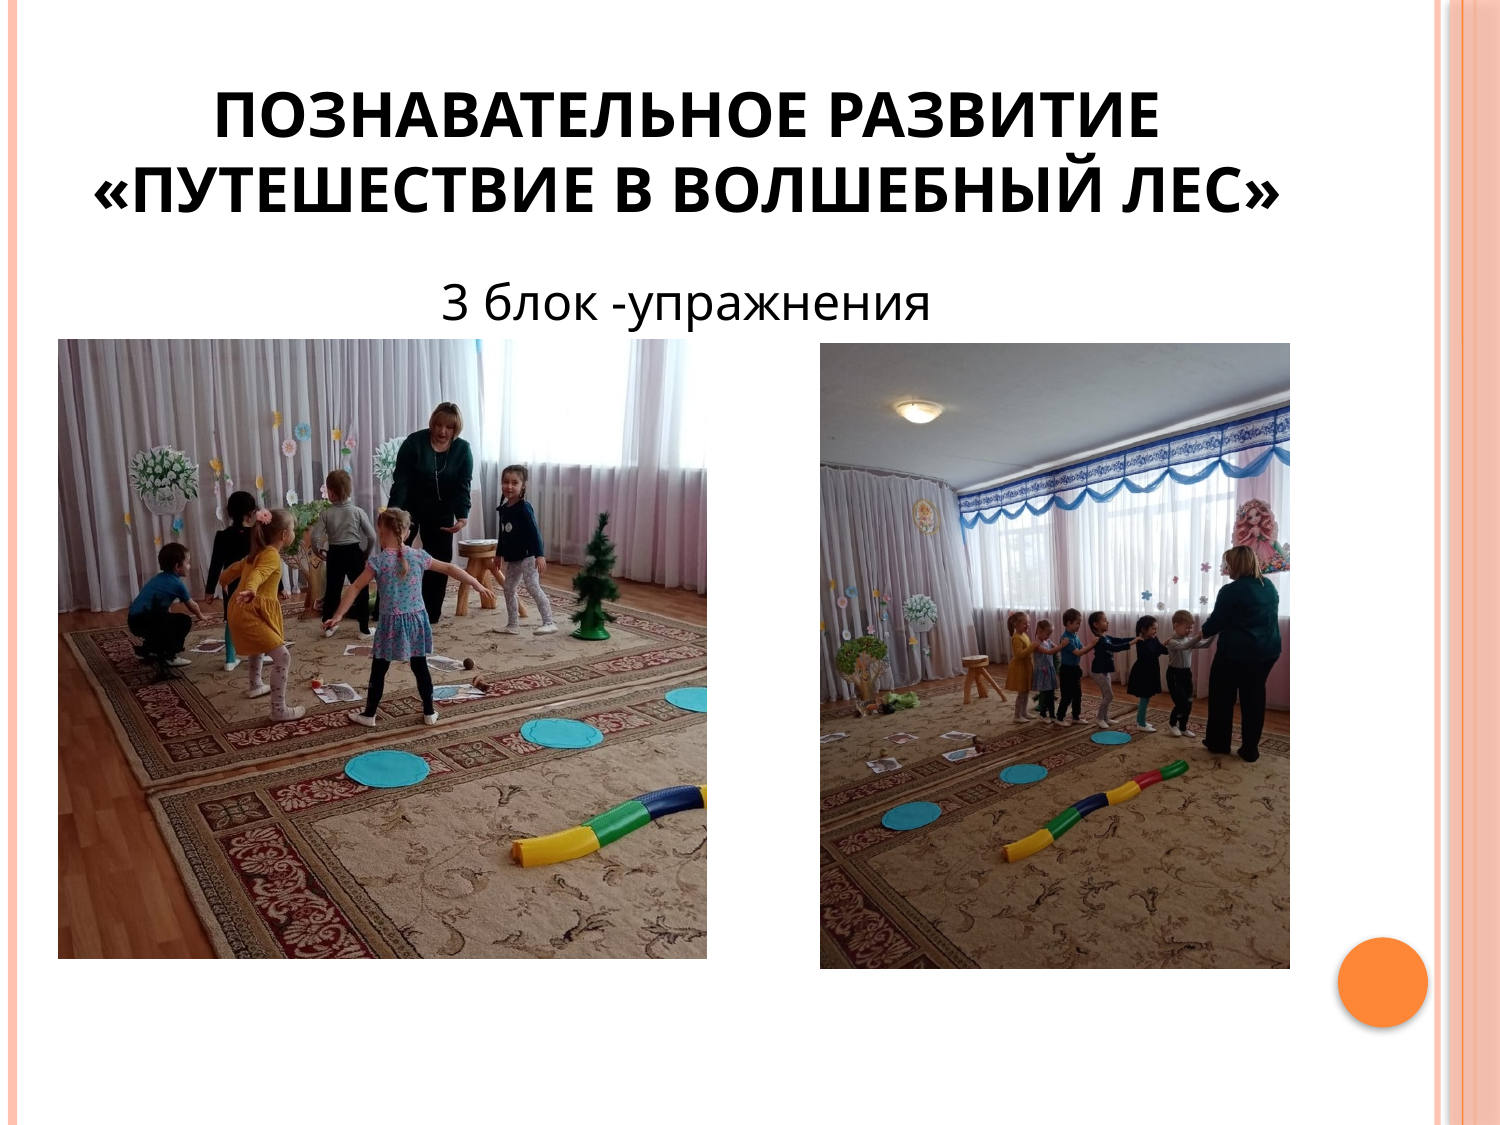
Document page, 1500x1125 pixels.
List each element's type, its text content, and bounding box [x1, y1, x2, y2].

list 3 блок -упражнения [75, 262, 1300, 1062]
picture [819, 343, 1290, 970]
picture [57, 339, 708, 959]
title Познавательное развитие «Путешествие в волшебный лес» [75, 45, 1300, 233]
